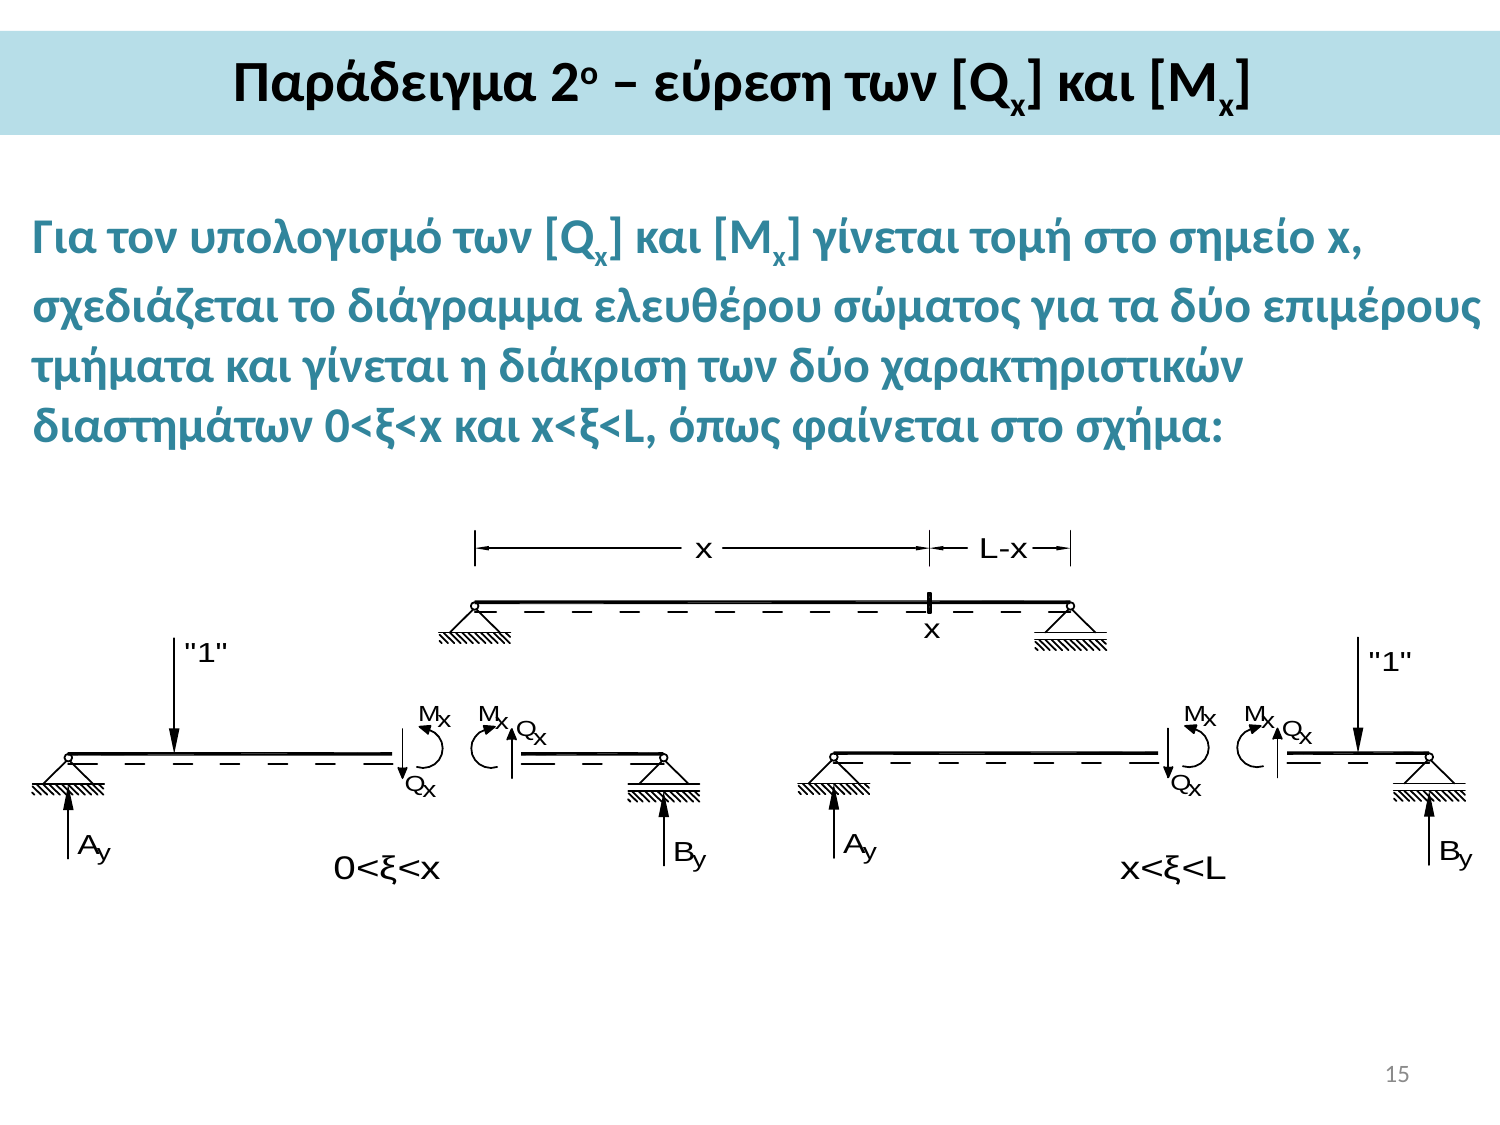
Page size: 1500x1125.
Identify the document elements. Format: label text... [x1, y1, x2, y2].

text_box Για τον υπολογισμό των [Qx] και [Mx] γίνεται τομή στο σημείο x, σχεδιάζεται το διάγραμμα ελευθέρου σώματος για τα δύο επιμέρους τμήματα και γίνεται η διάκριση των δύο χαρακτηριστικών διαστημάτων 0<ξ<x και x<ξ<L, όπως φαίνεται στο σχήμα: [17, 196, 1500, 504]
slide_number 15 [1074, 1042, 1425, 1103]
title Παράδειγμα 2ο – εύρεση των [Qx] και [Mx] [0, 30, 1500, 135]
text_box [17, 526, 1483, 894]
